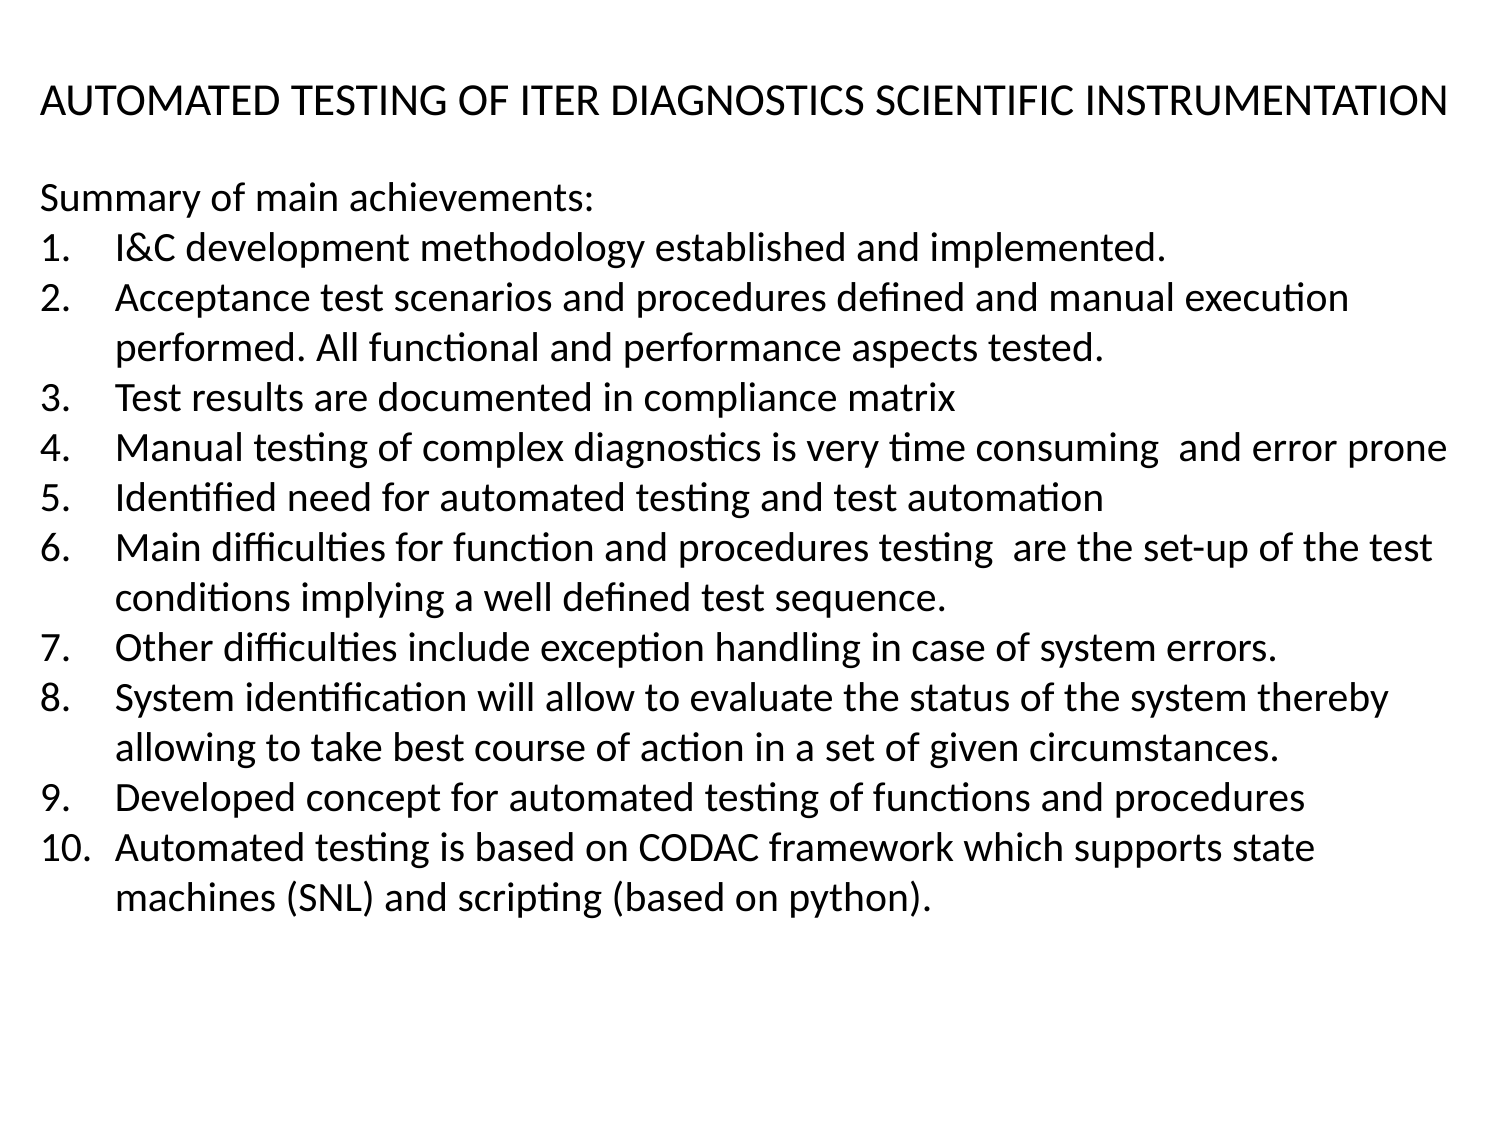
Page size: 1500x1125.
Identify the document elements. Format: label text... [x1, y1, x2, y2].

text_box AUTOMATED TESTING OF ITER DIAGNOSTICS SCIENTIFIC INSTRUMENTATION Summary of main achievements: I&C development methodology established and implemented. Acceptance test scenarios and procedures defined and manual execution performed. All functional and performance aspects tested. Test results are documented in compliance matrix Manual testing of complex diagnostics is very time consuming and error prone Identified need for automated testing and test automation Main difficulties for function and procedures testing are the set-up of the test conditions implying a well defined test sequence. Other difficulties include exception handling in case of system errors. System identification will allow to evaluate the status of the system thereby allowing to take best course of action in a set of given circumstances. Developed concept for automated testing of functions and procedures Automated testing is based on CODAC framework which supports state machines (SNL) and scripting (based on python). [24, 62, 1500, 1028]
